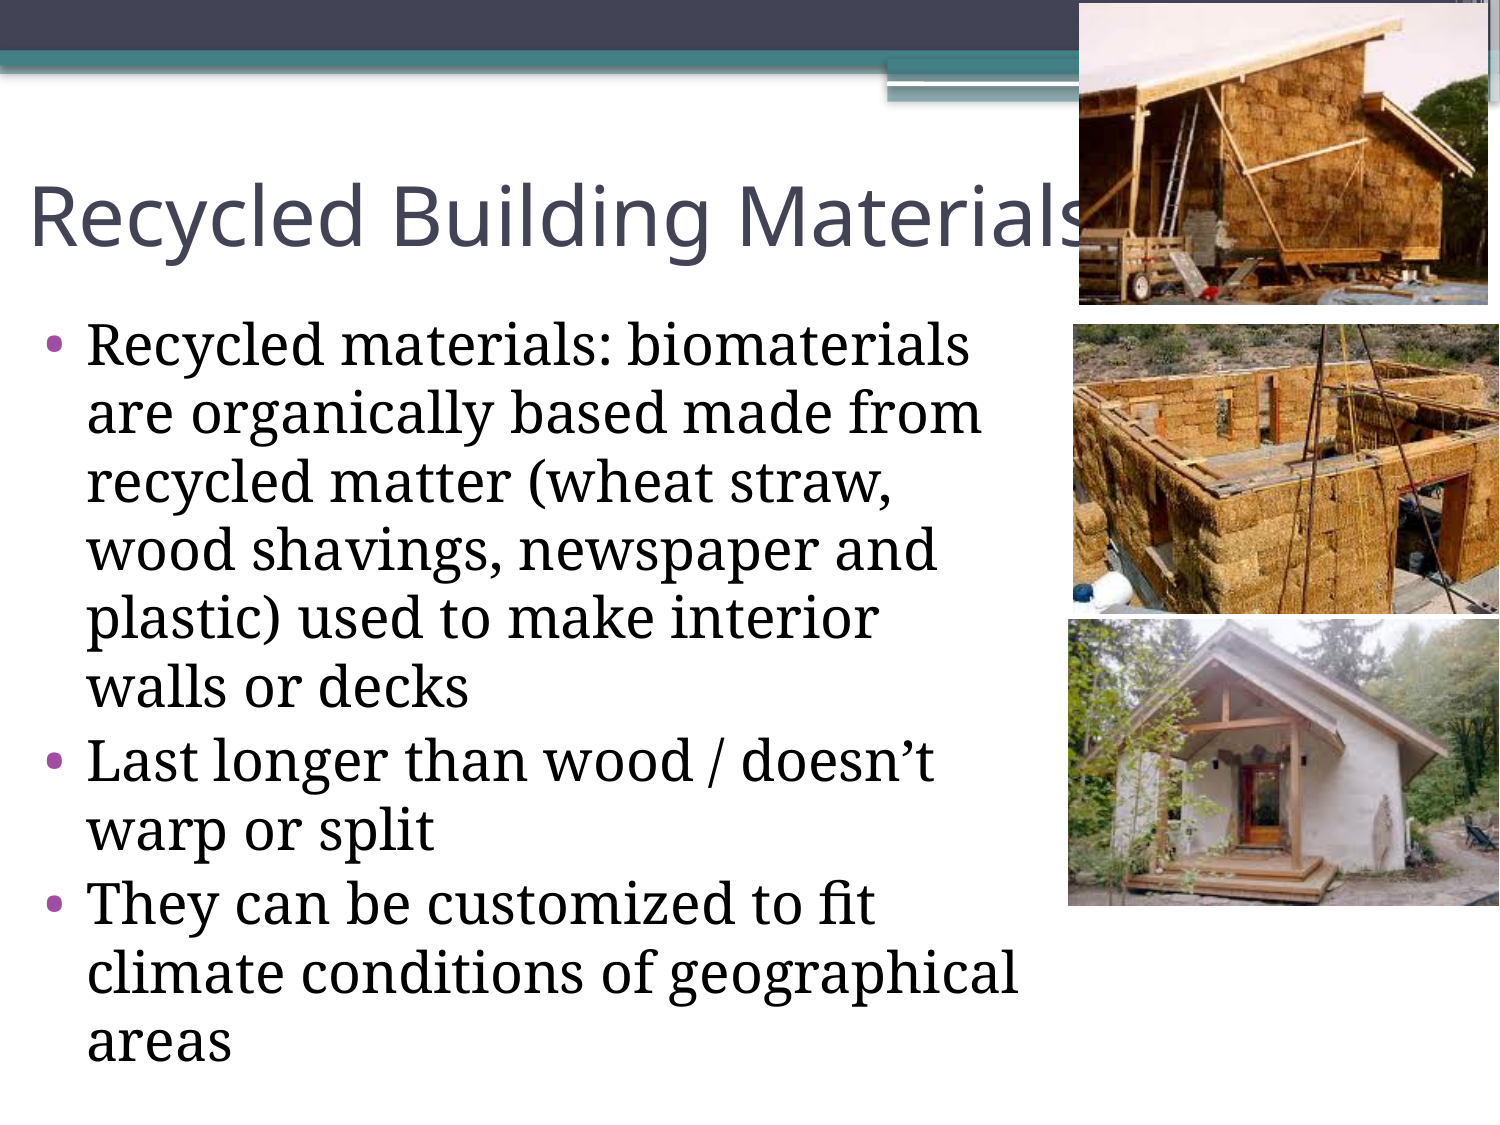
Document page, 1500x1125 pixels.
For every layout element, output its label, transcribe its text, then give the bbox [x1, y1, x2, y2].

title Recycled Building Materials [12, 125, 1072, 301]
list Recycled materials: biomaterials are organically based made from recycled matter (wheat straw, wood shavings, newspaper and plastic) used to make interior walls or decks Last longer than wood / doesn’t warp or split They can be customized to fit climate conditions of geographical areas [12, 300, 1050, 1085]
picture [1079, 3, 1488, 306]
picture [1068, 619, 1499, 906]
picture [1072, 324, 1499, 615]
